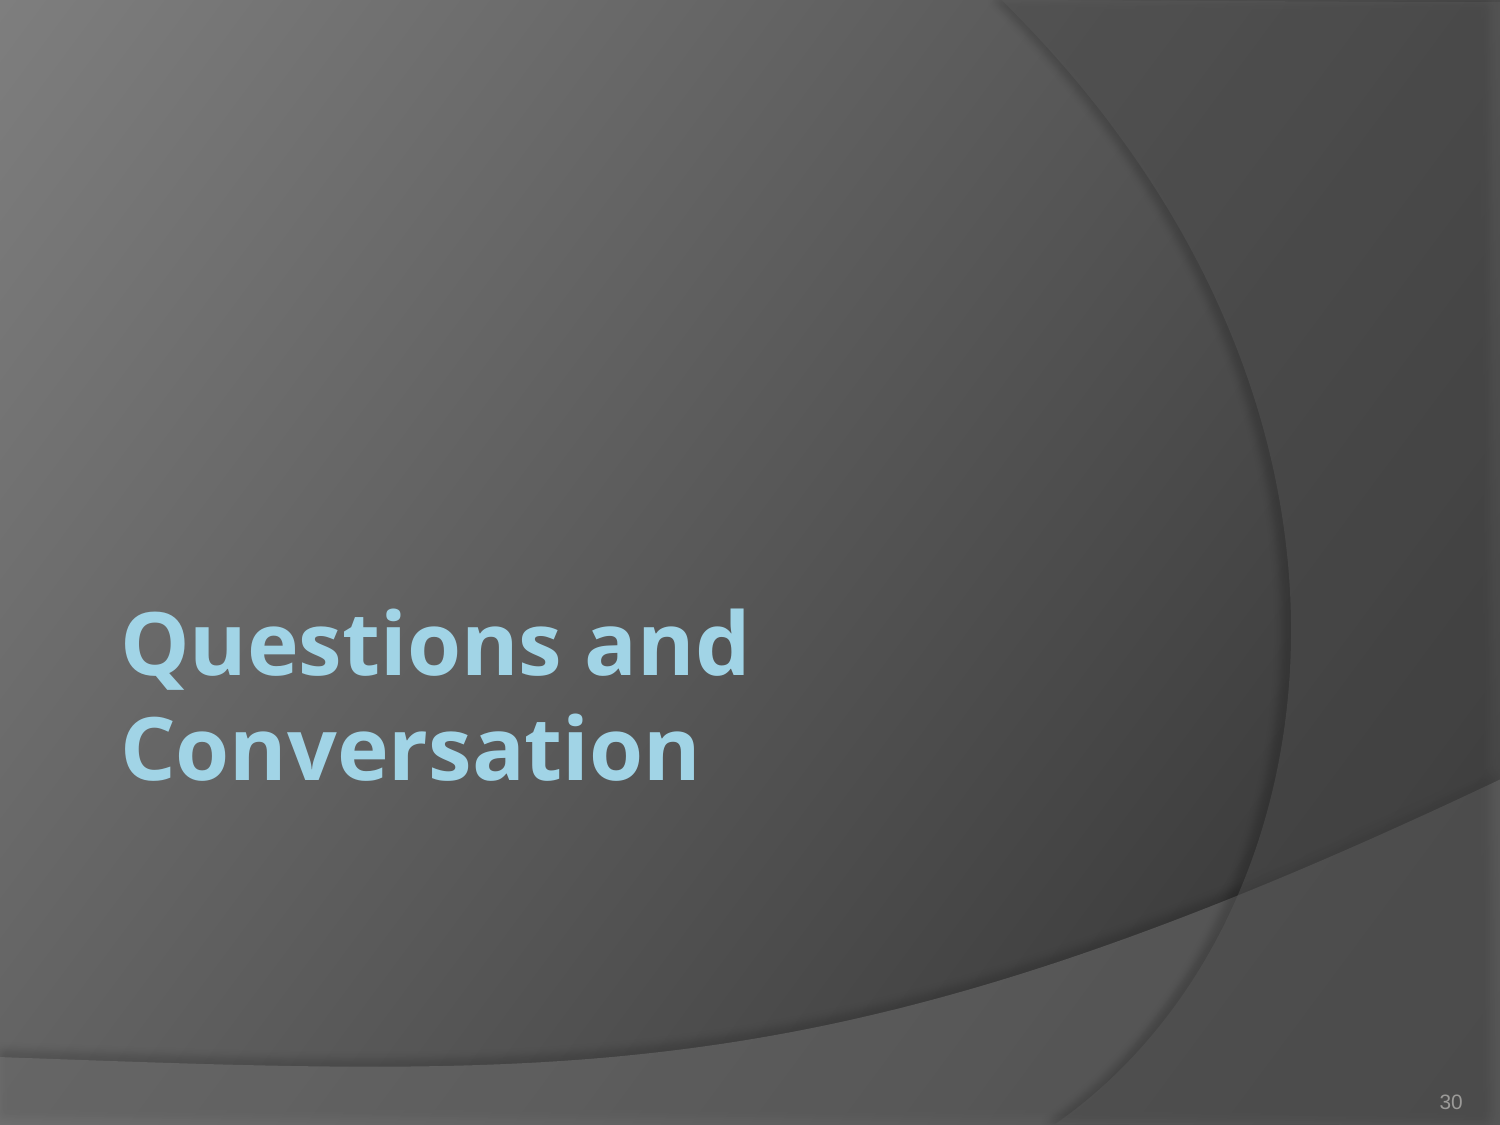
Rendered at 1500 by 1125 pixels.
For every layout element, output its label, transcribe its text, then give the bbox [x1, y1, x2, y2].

slide_number 30 [1337, 1053, 1463, 1114]
title Questions and Conversation [112, 587, 1200, 888]
